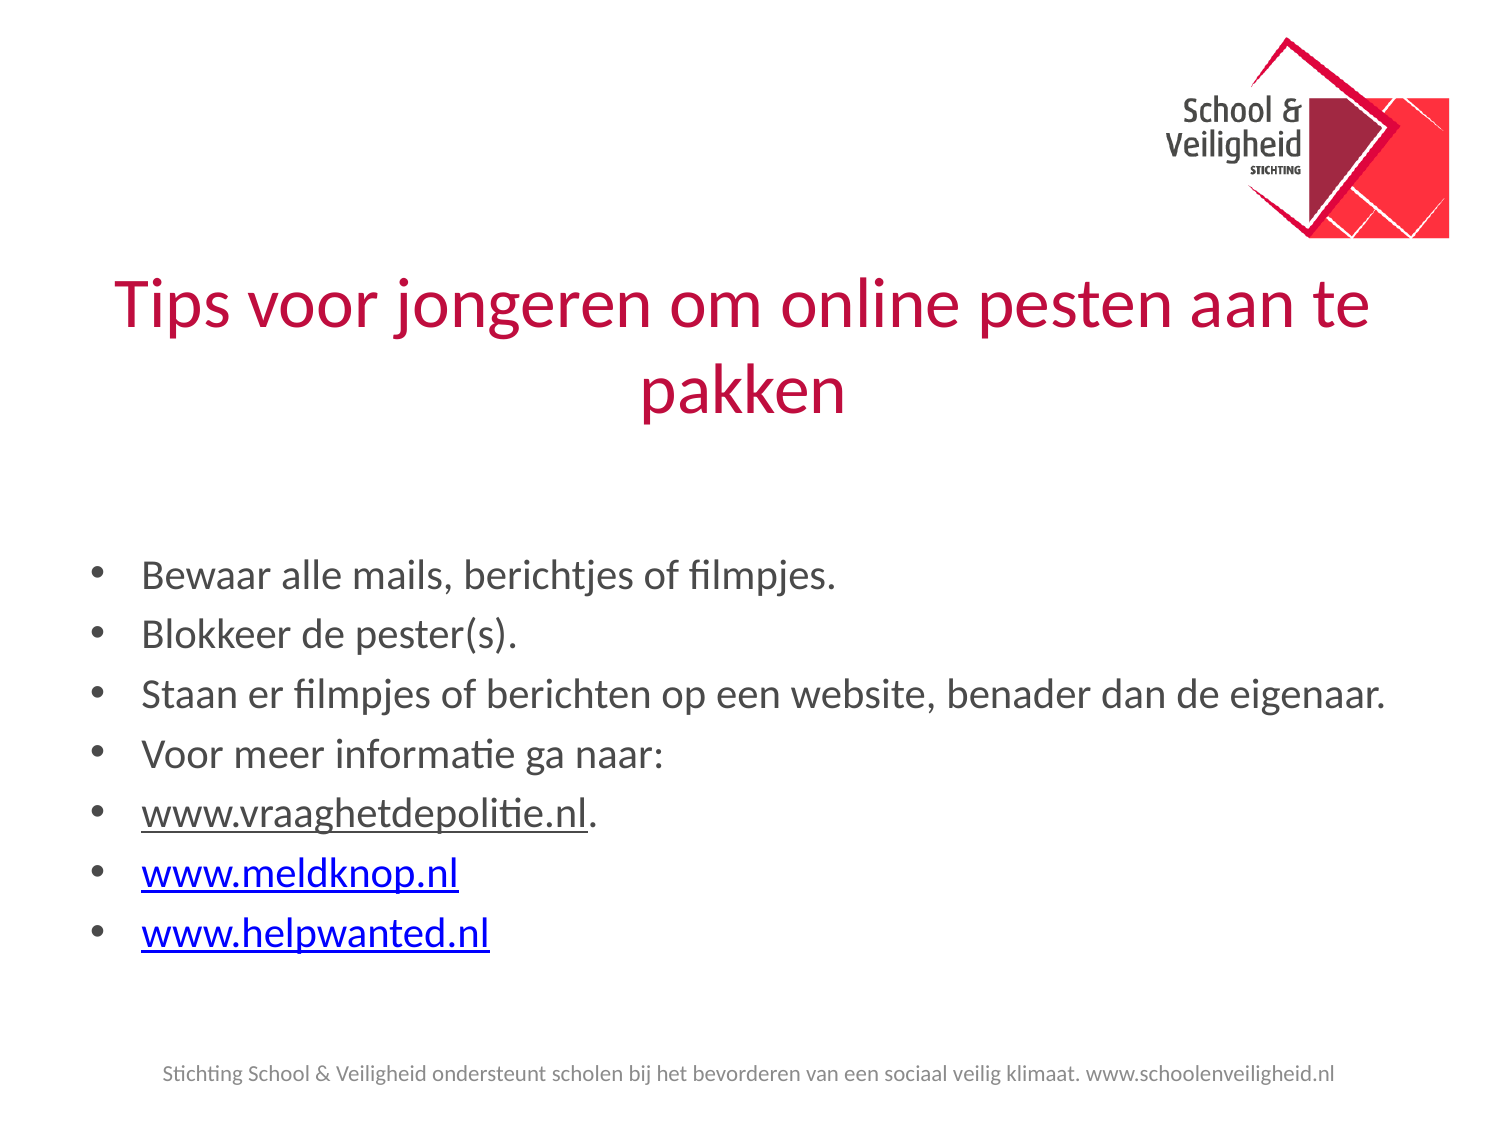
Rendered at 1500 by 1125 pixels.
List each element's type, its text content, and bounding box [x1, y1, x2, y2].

title Tips voor jongeren om online pesten aan te pakken [68, 247, 1419, 436]
list Bewaar alle mails, berichtjes of filmpjes. Blokkeer de pester(s). Staan er filmpjes of berichten op een website, benader dan de eigenaar. Voor meer informatie ga naar: www.vraaghetdepolitie.nl. www.meldknop.nl www.helpwanted.nl [75, 538, 1425, 1005]
footer Stichting School & Veiligheid ondersteunt scholen bij het bevorderen van een sociaal veilig klimaat. www.schoolenveiligheid.nl [76, 1042, 1424, 1103]
picture [1151, 30, 1453, 248]
